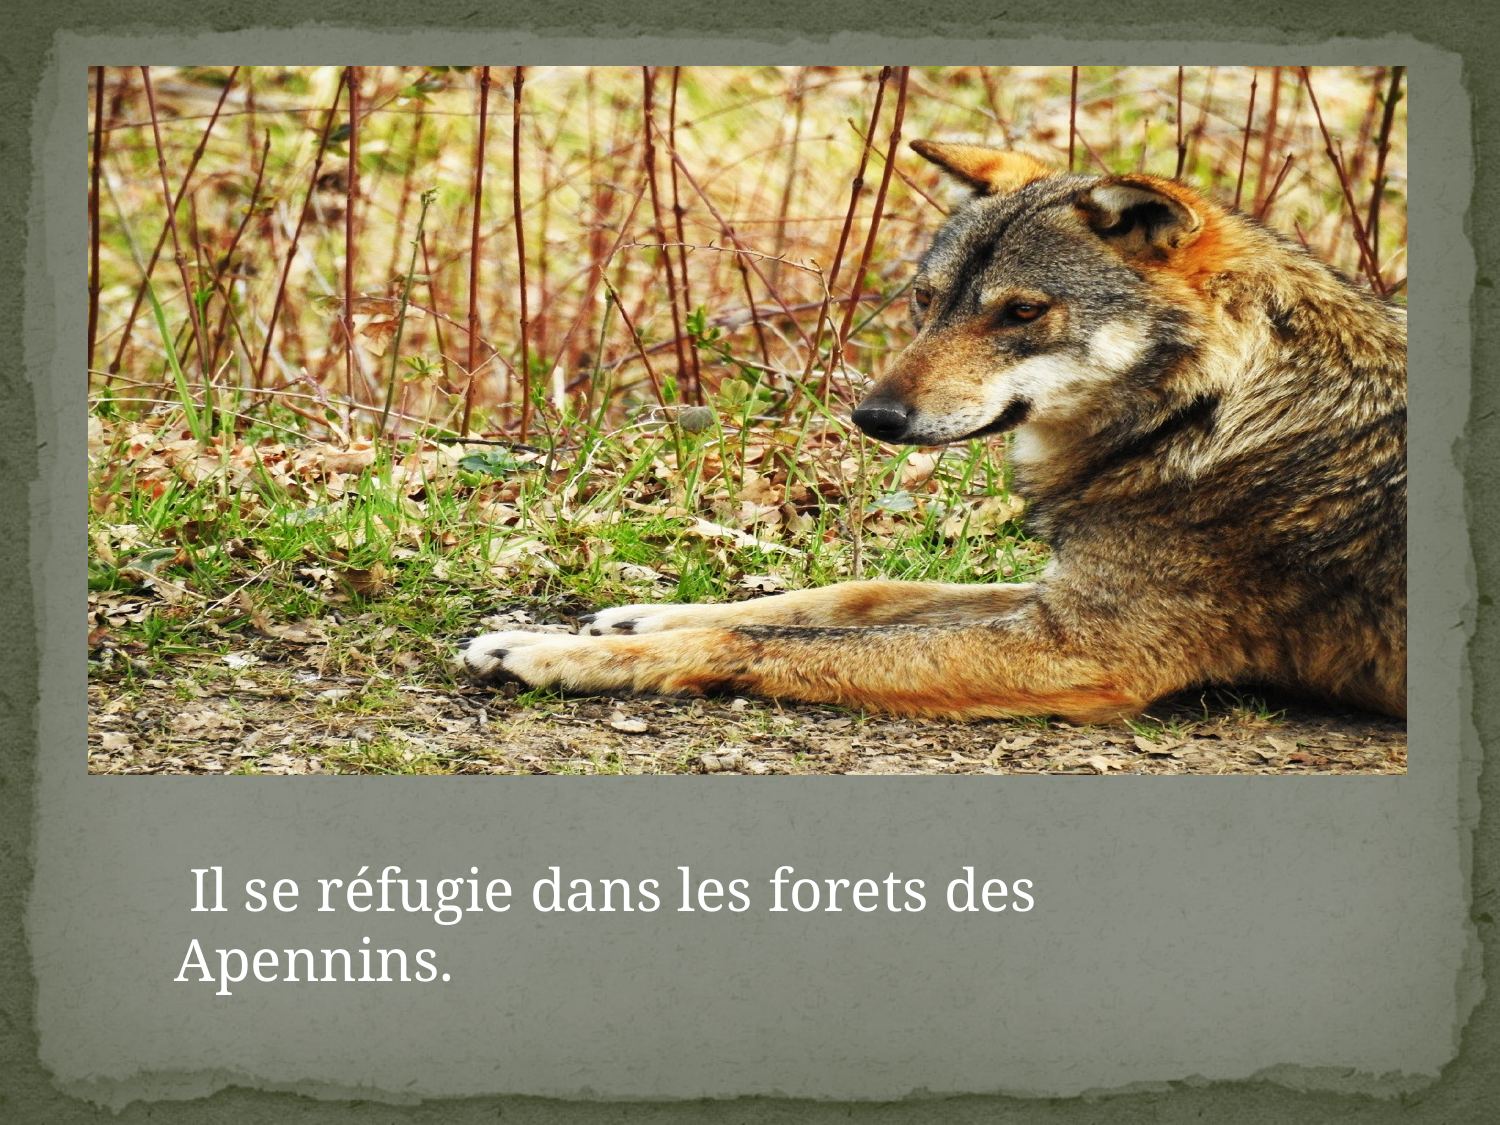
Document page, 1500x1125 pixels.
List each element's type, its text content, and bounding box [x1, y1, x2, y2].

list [91, 69, 1403, 774]
text_box Il se réfugie dans les forets des Apennins. [159, 845, 1282, 1001]
